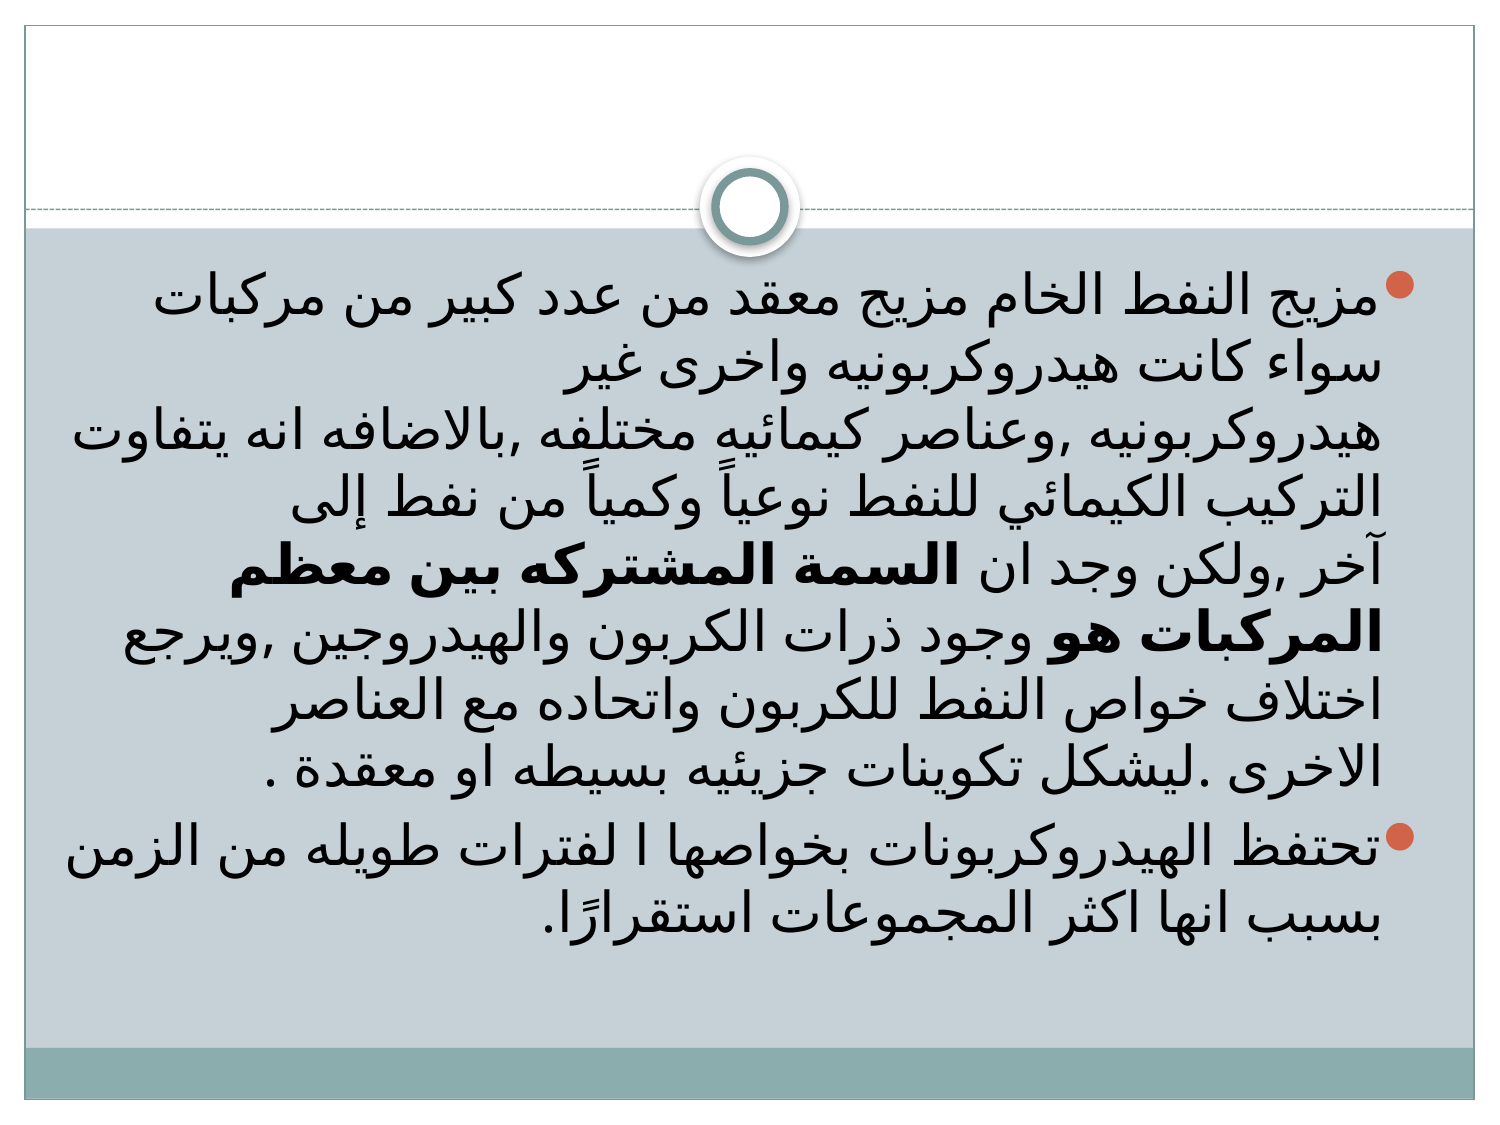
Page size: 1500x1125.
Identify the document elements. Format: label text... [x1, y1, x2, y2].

list مزيج النفط الخام مزيج معقد من عدد كبير من مركبات سواء كانت هيدروكربونيه واخرى غير هيدروكربونيه ,وعناصر كيمائيه مختلفه ,بالاضافه انه يتفاوت التركيب الكيمائي للنفط نوعياً وكمياً من نفط إلى آخر ,ولكن وجد ان السمة المشتركه بين معظم المركبات هو وجود ذرات الكربون والهيدروجين ,ويرجع اختلاف خواص النفط للكربون واتحاده مع العناصر الاخرى .ليشكل تكوينات جزيئيه بسيطه او معقدة . تحتفظ الهيدروكربونات بخواصها ا لفترات طويله من الزمن بسبب انها اكثر المجموعات استقرارًا. [49, 250, 1445, 1001]
